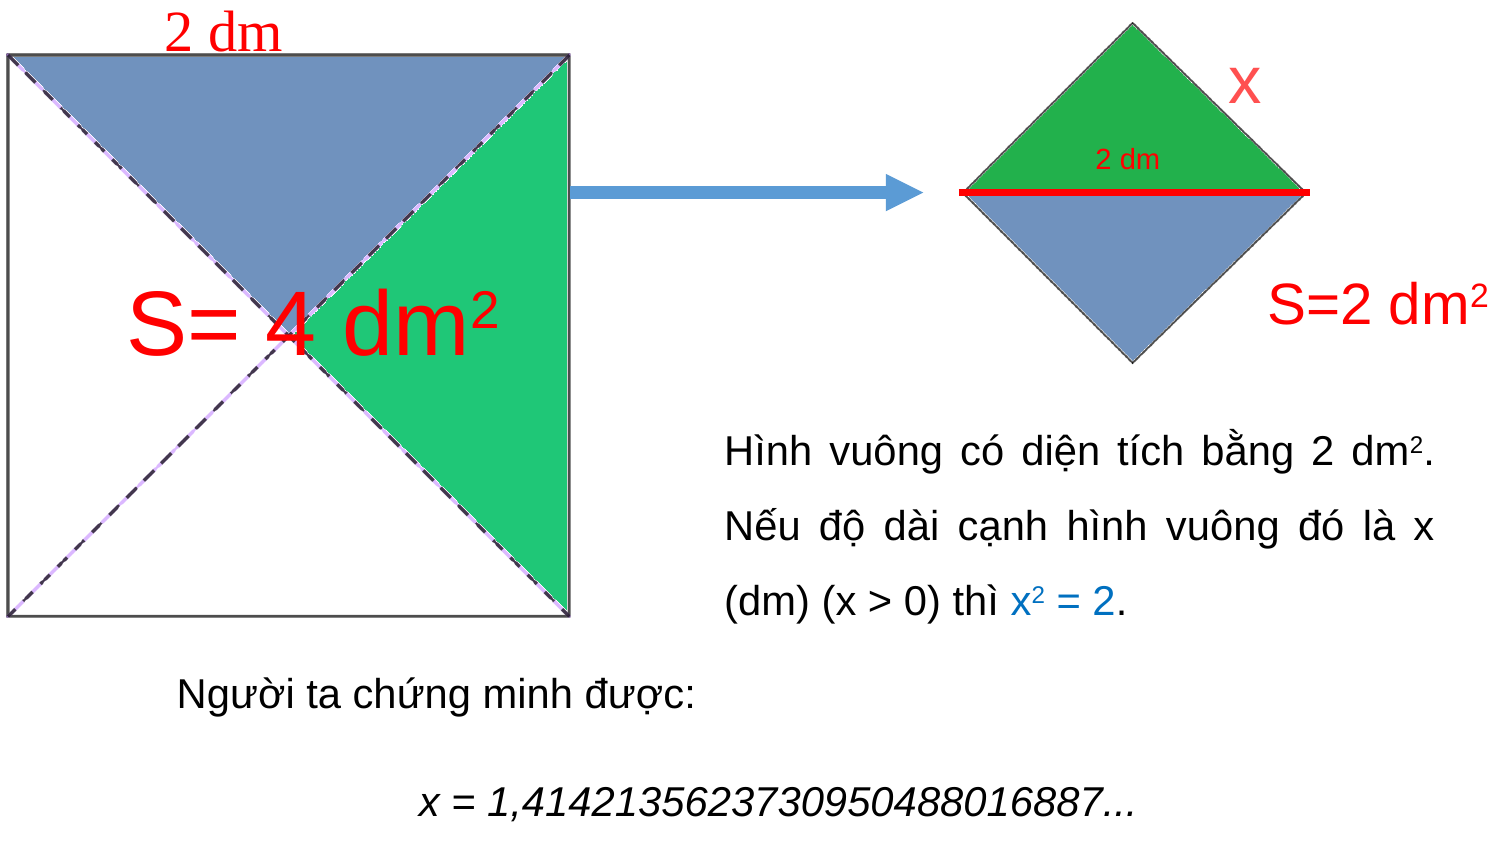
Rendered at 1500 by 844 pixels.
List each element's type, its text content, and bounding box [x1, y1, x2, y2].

text_box Hình vuông có diện tích bằng 2 dm2. Nếu độ dài cạnh hình vuông đó là x (dm) (x > 0) thì x2 = 2. [709, 391, 1450, 632]
picture [958, 18, 1310, 192]
text_box S=2 dm2 [1310, 259, 1500, 344]
picture [958, 193, 1310, 367]
text_box x = 1,4142135623730950488016887... [319, 767, 1249, 833]
text_box [1353, 259, 1384, 310]
text_box 2 dm [150, 0, 536, 53]
picture [6, 53, 571, 618]
text_box Người ta chứng minh được: [161, 659, 740, 725]
